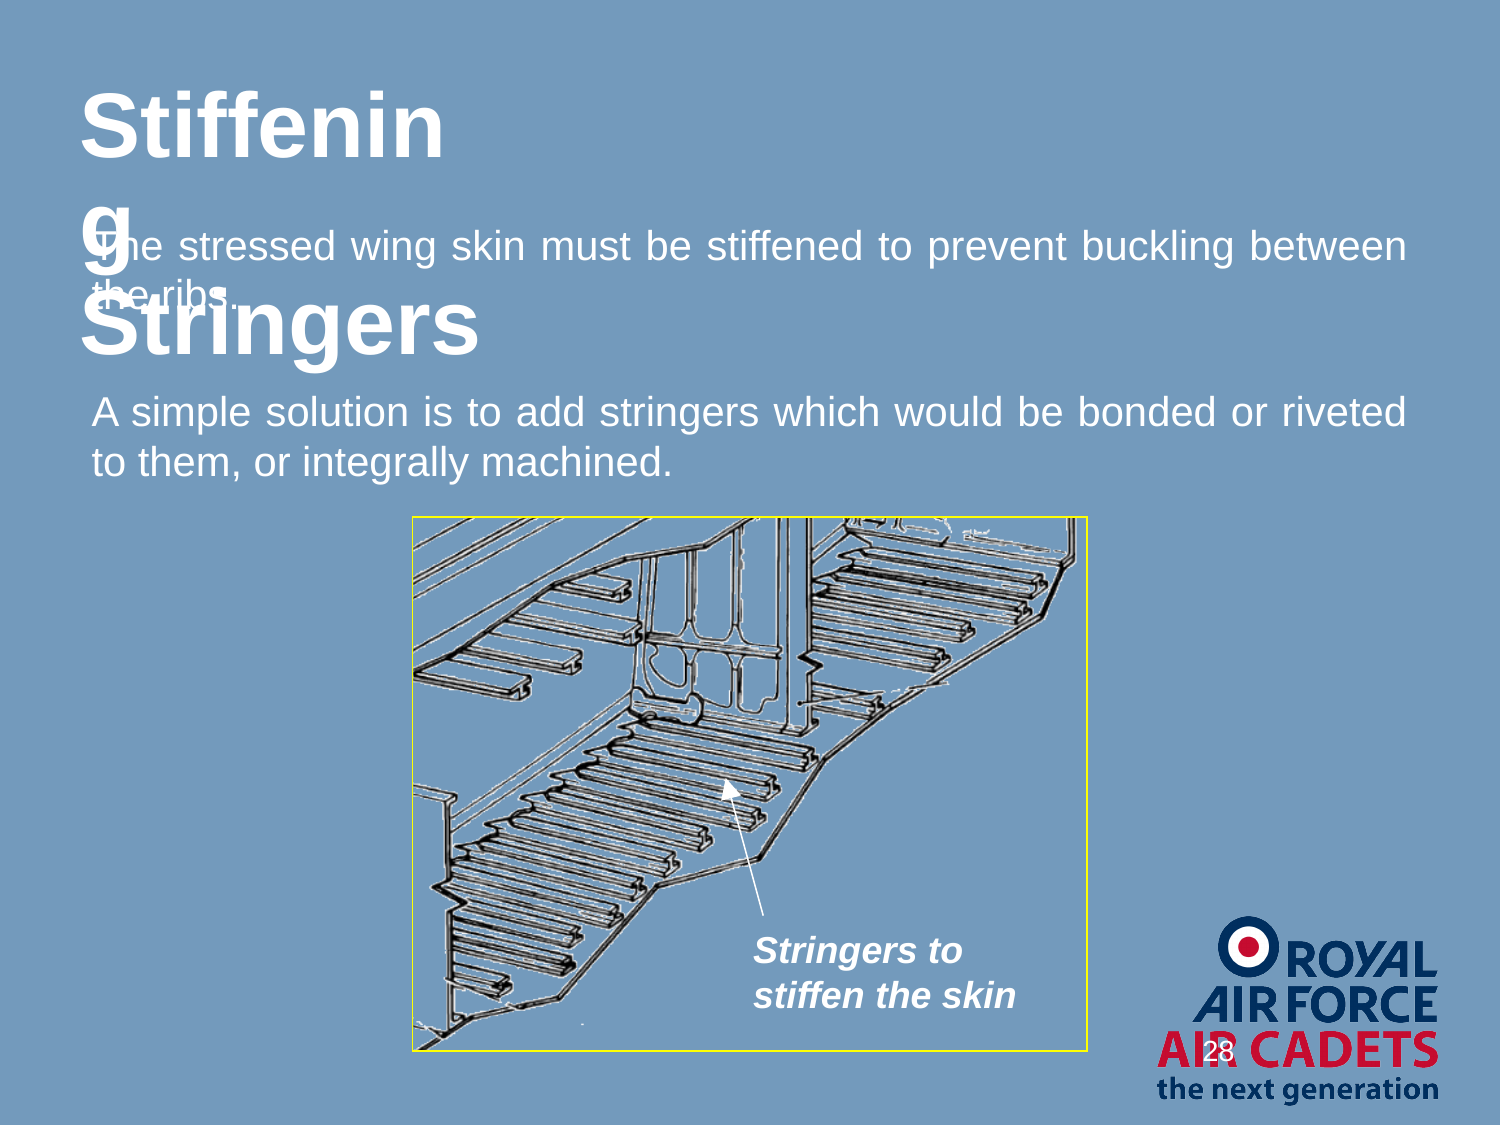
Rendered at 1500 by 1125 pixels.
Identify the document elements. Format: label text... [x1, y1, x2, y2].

picture [1157, 916, 1438, 1106]
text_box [413, 517, 1087, 1051]
title Stiffening Stringers [64, 70, 503, 185]
list The stressed wing skin must be stiffened to prevent buckling between the ribs. A simple solution is to add stringers which would be bonded or riveted to them, or integrally machined. [76, 210, 1424, 574]
slide_number 28 [1187, 1025, 1500, 1100]
